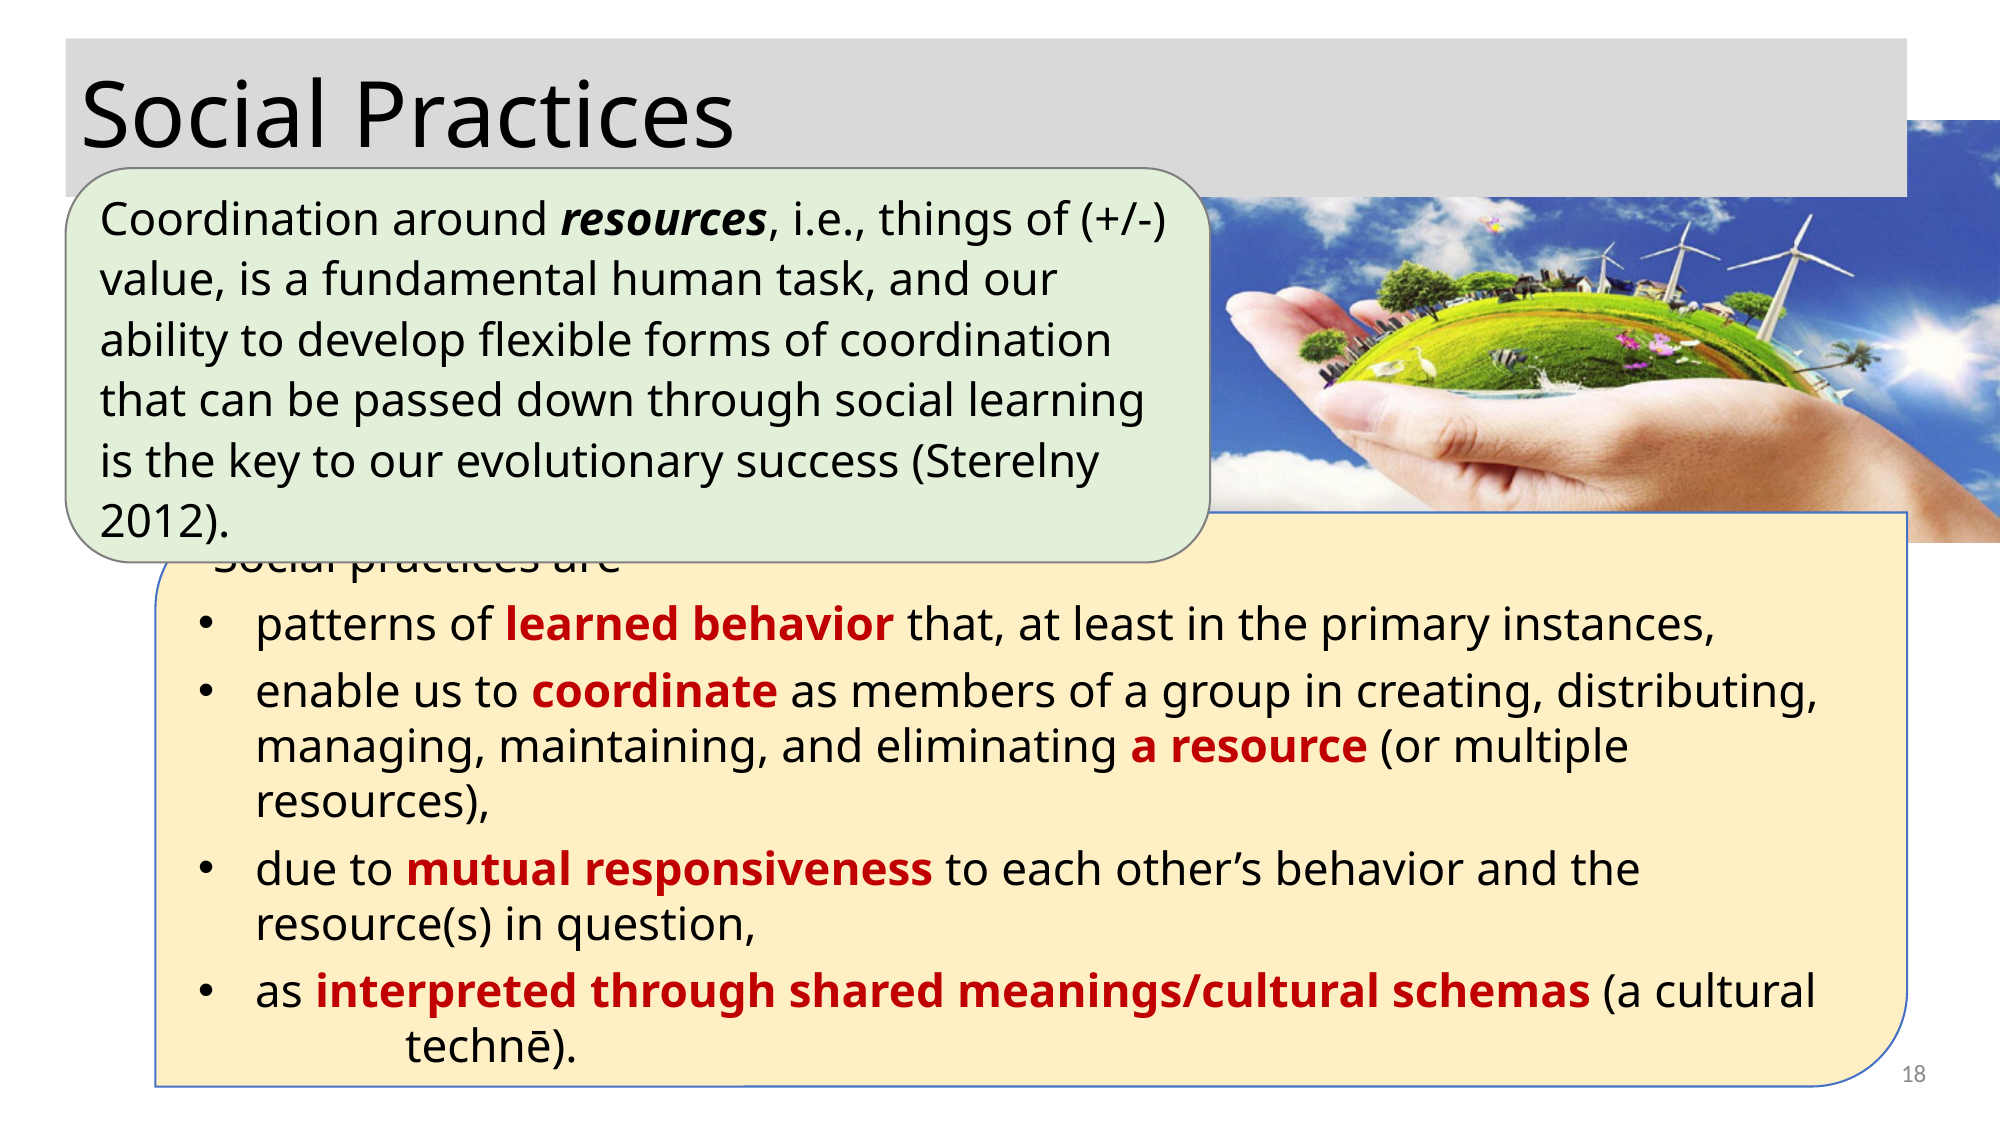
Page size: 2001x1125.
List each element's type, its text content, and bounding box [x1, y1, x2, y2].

title Social Practices [65, 38, 1908, 197]
slide_number 18 [1830, 1042, 1942, 1103]
picture [1199, 120, 2000, 543]
text_box Social practices are patterns of learned behavior that, at least in the primary instances, enable us to coordinate as members of a group in creating, distributing, managing, maintaining, and eliminating a resource (or multiple resources), due to mutual responsiveness to each other’s behavior and the resource(s) in question, as interpreted through shared meanings/cultural schemas (a cultural technē). [154, 537, 1909, 1088]
text_box Coordination around resources, i.e., things of (+/-) value, is a fundamental human task, and our ability to develop flexible forms of coordination that can be passed down through social learning is the key to our evolutionary success (Sterelny 2012). [64, 167, 1199, 564]
